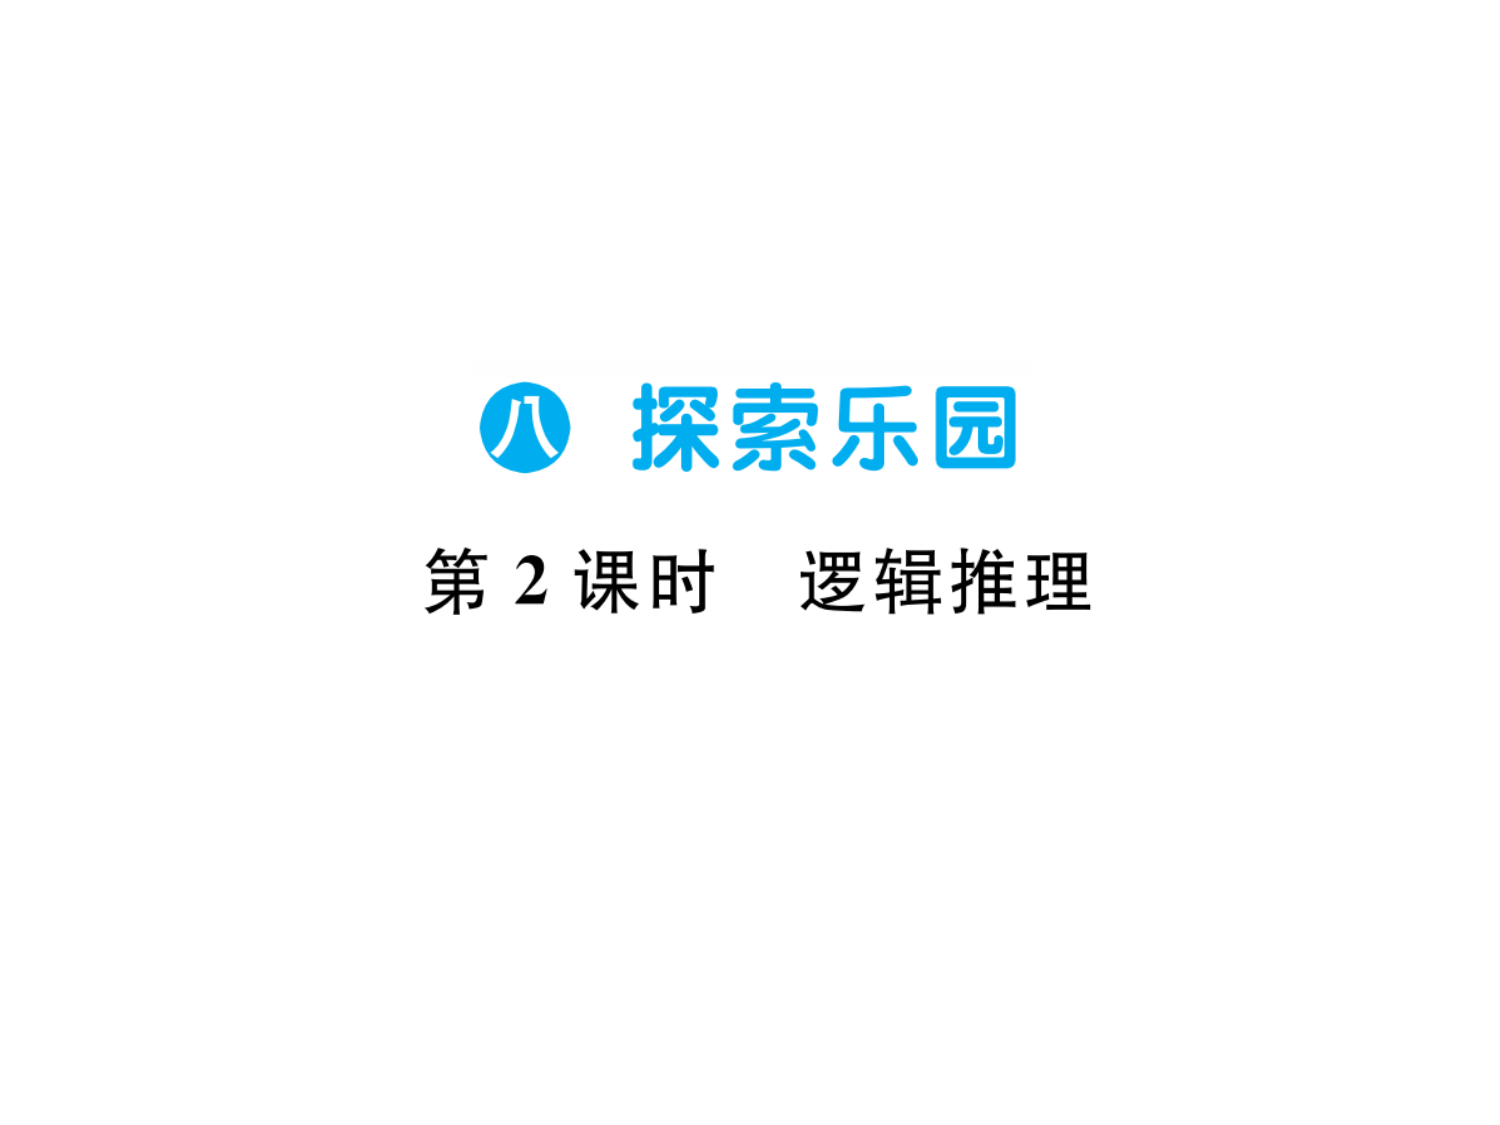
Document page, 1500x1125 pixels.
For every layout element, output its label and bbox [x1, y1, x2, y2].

picture [466, 361, 1032, 477]
picture [401, 526, 1099, 629]
